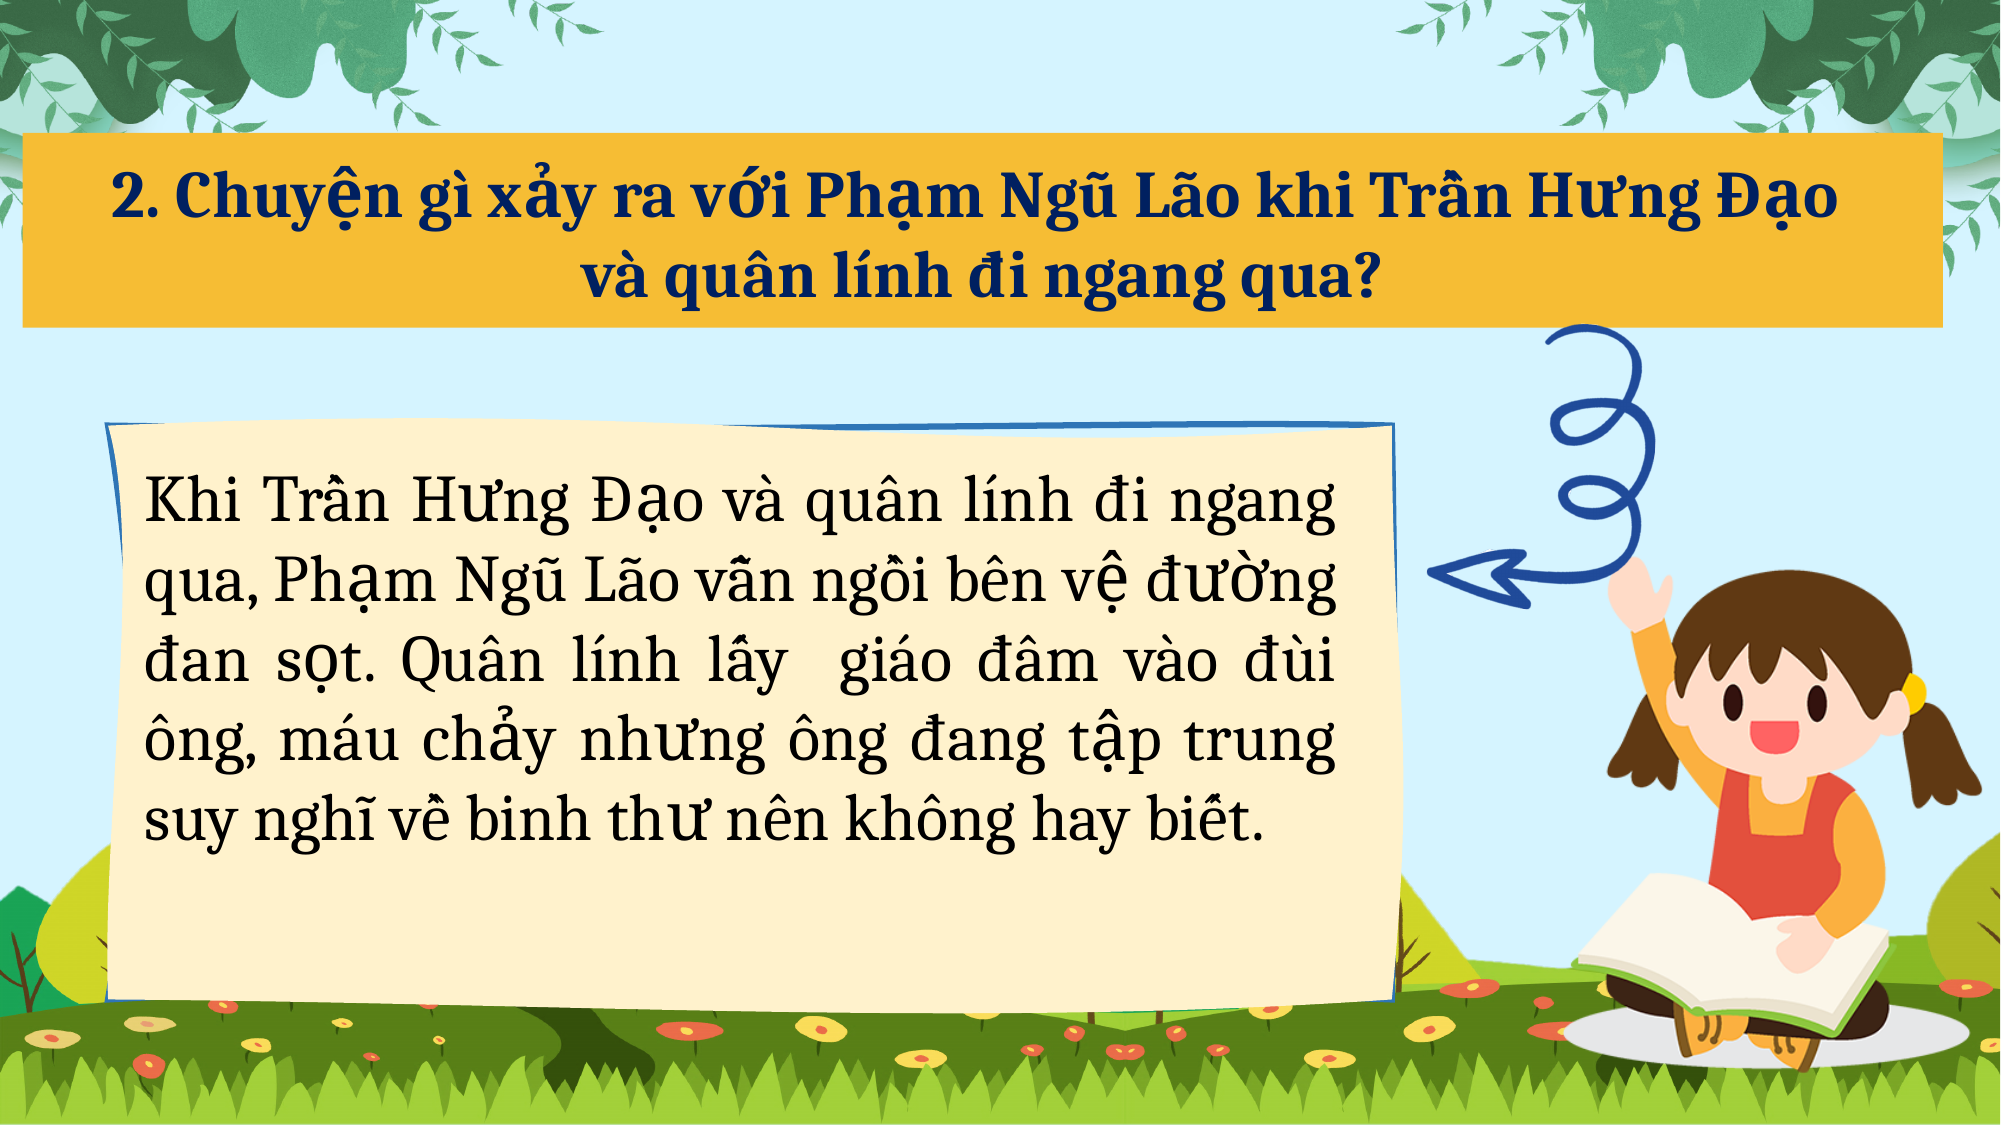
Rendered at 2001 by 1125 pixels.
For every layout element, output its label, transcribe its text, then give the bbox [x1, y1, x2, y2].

text_box 2. Chuyện gì xảy ra với Phạm Ngũ Lão khi Trần Hưng Đạo và quân lính đi ngang qua? [22, 132, 1943, 328]
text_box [108, 425, 1392, 1000]
picture [0, 0, 2001, 1125]
picture [0, 0, 683, 355]
